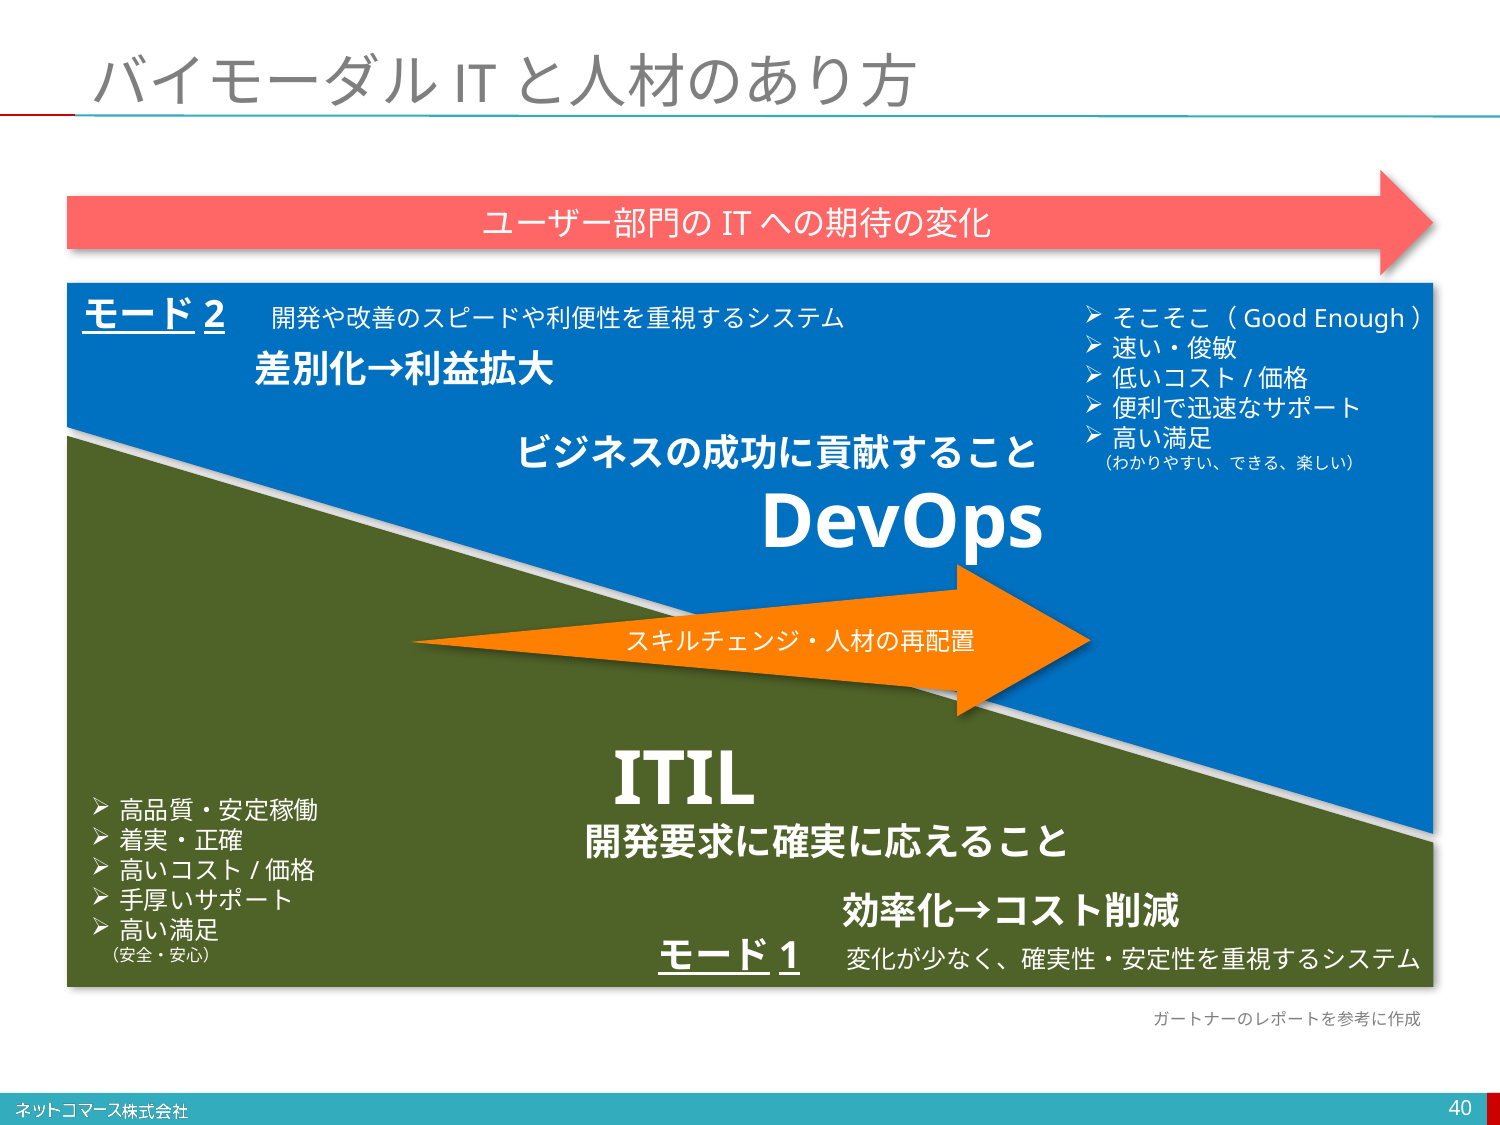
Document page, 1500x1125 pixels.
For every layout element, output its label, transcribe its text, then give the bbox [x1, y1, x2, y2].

text_box そこそこ（Good Enough） 速い・俊敏 低いコスト/価格 便利で迅速なサポート 高い満足 （わかりやすい、できる、楽しい） [1069, 295, 1451, 480]
text_box [65, 434, 1436, 989]
text_box ガートナーのレポートを参考に作成 [1137, 1001, 1436, 1036]
text_box モード2 開発や改善のスピードや利便性を重視するシステム [67, 282, 867, 343]
text_box [65, 280, 1436, 836]
text_box ユーザー部門のITへの期待の変化 [65, 167, 1436, 278]
text_box 高品質・安定稼働 着実・正確 高いコスト/価格 手厚いサポート 高い満足 （安全・安心） [76, 787, 335, 972]
text_box 開発要求に確実に応えること [569, 810, 1086, 871]
text_box ITIL [431, 722, 773, 827]
text_box ビジネスの成功に貢献すること [500, 421, 1056, 481]
text_box DevOps [719, 465, 1060, 571]
picture [16, 1101, 188, 1120]
text_box スキルチェンジ・人材の再配置 [408, 562, 1093, 719]
title バイモーダルITと人材のあり方 [75, 45, 1500, 114]
text_box 差別化→利益拡大 [239, 337, 601, 398]
slide_number 40 [1137, 1091, 1488, 1125]
text_box モード1 変化が少なく、確実性・安定性を重視するシステム [642, 924, 1436, 984]
text_box 効率化→コスト削減 [827, 880, 1280, 940]
